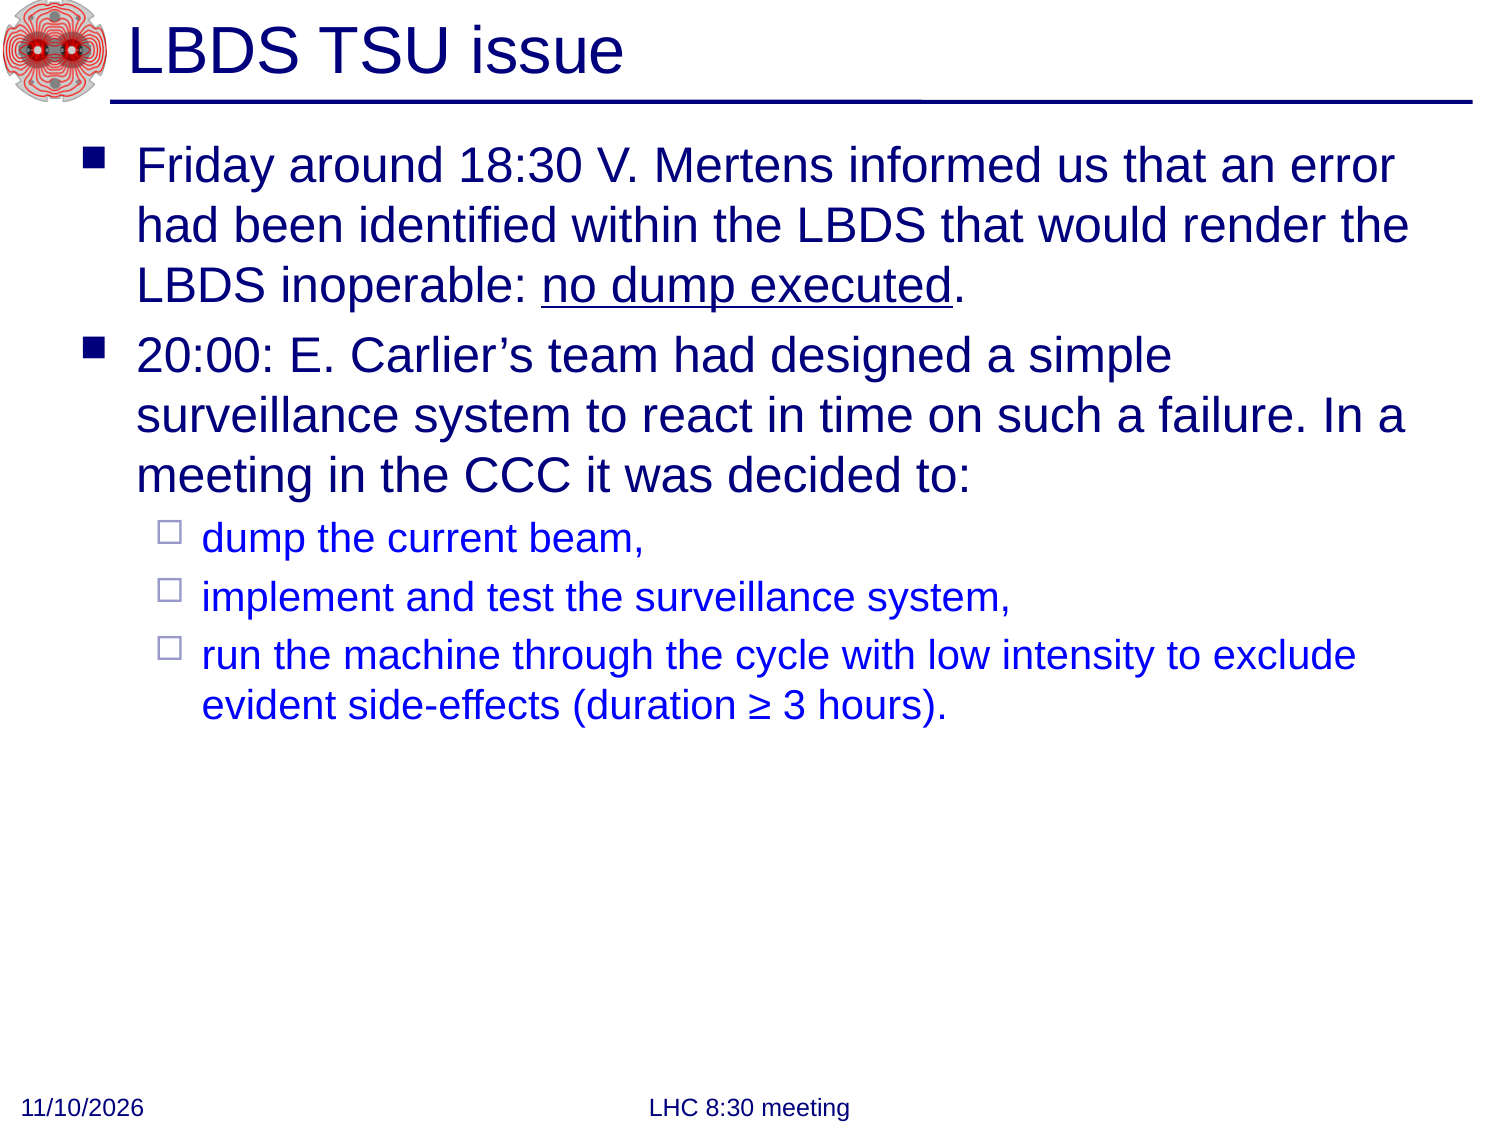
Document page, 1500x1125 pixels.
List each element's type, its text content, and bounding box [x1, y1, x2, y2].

title LBDS TSU issue [111, 3, 1463, 91]
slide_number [5, 1085, 356, 1125]
list Friday around 18:30 V. Mertens informed us that an error had been identified within the LBDS that would render the LBDS inoperable: no dump executed. 20:00: E. Carlier’s team had designed a simple surveillance system to react in time on such a failure. In a meeting in the CCC it was decided to: dump the current beam, implement and test the surveillance system, run the machine through the cycle with low intensity to exclude evident side-effects (duration ≥ 3 hours). [64, 125, 1459, 965]
picture [0, 0, 108, 103]
footer LHC 8:30 meeting [512, 1087, 988, 1125]
